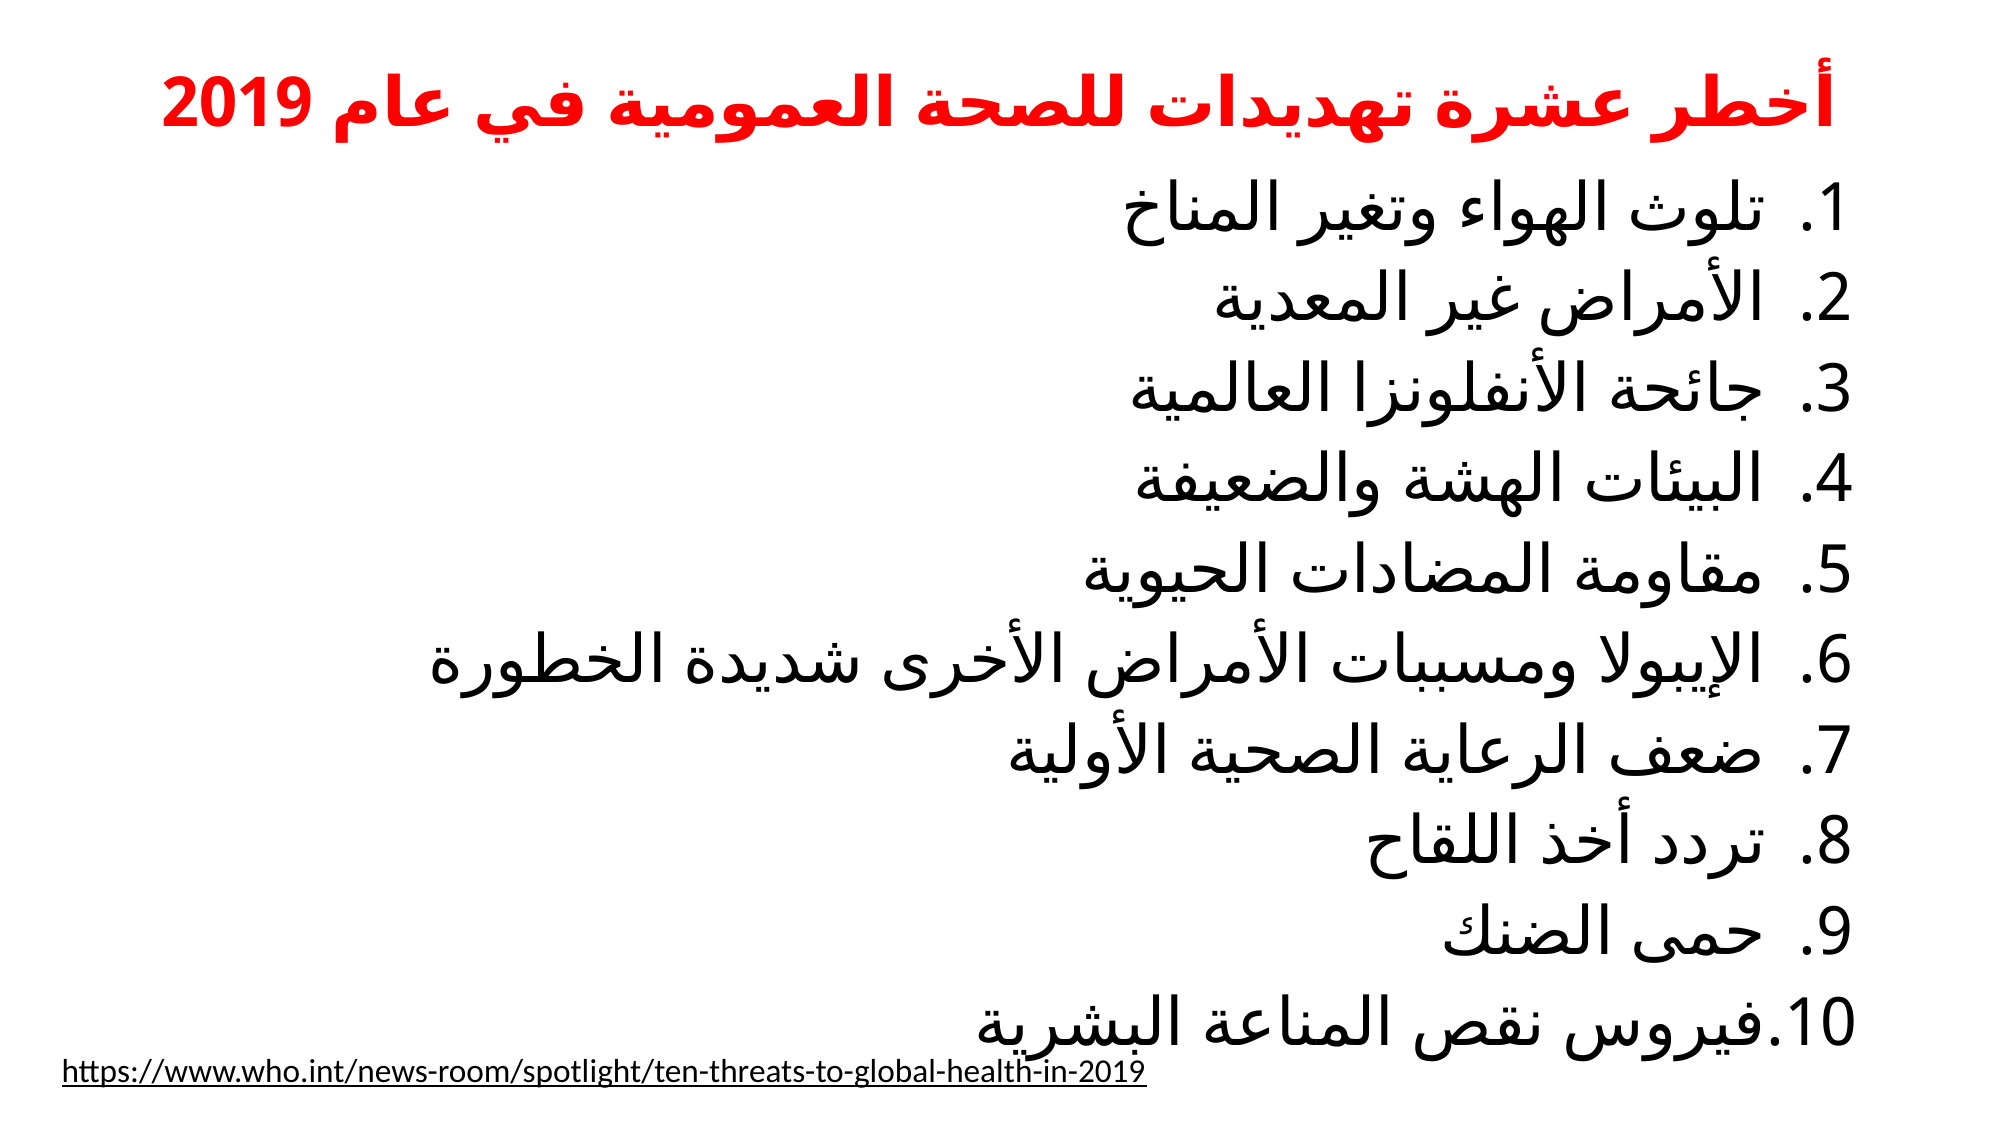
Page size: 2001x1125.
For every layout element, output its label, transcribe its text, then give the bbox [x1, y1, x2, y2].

title أخطر عشرة تهديدات للصحة العمومية في عام 2019 [137, 24, 1863, 164]
list تلوث الهواء وتغير المناخ الأمراض غير المعدية جائحة الأنفلونزا العالمية البيئات الهشة والضعيفة مقاومة المضادات الحيوية الإيبولا ومسببات الأمراض الأخرى شديدة الخطورة ضعف الرعاية الصحية الأولية تردد أخذ اللقاح حمى الضنك فيروس نقص المناعة البشرية [137, 164, 1863, 1068]
text_box https://www.who.int/news-room/spotlight/ten-threats-to-global-health-in-2019 [46, 1041, 1339, 1097]
